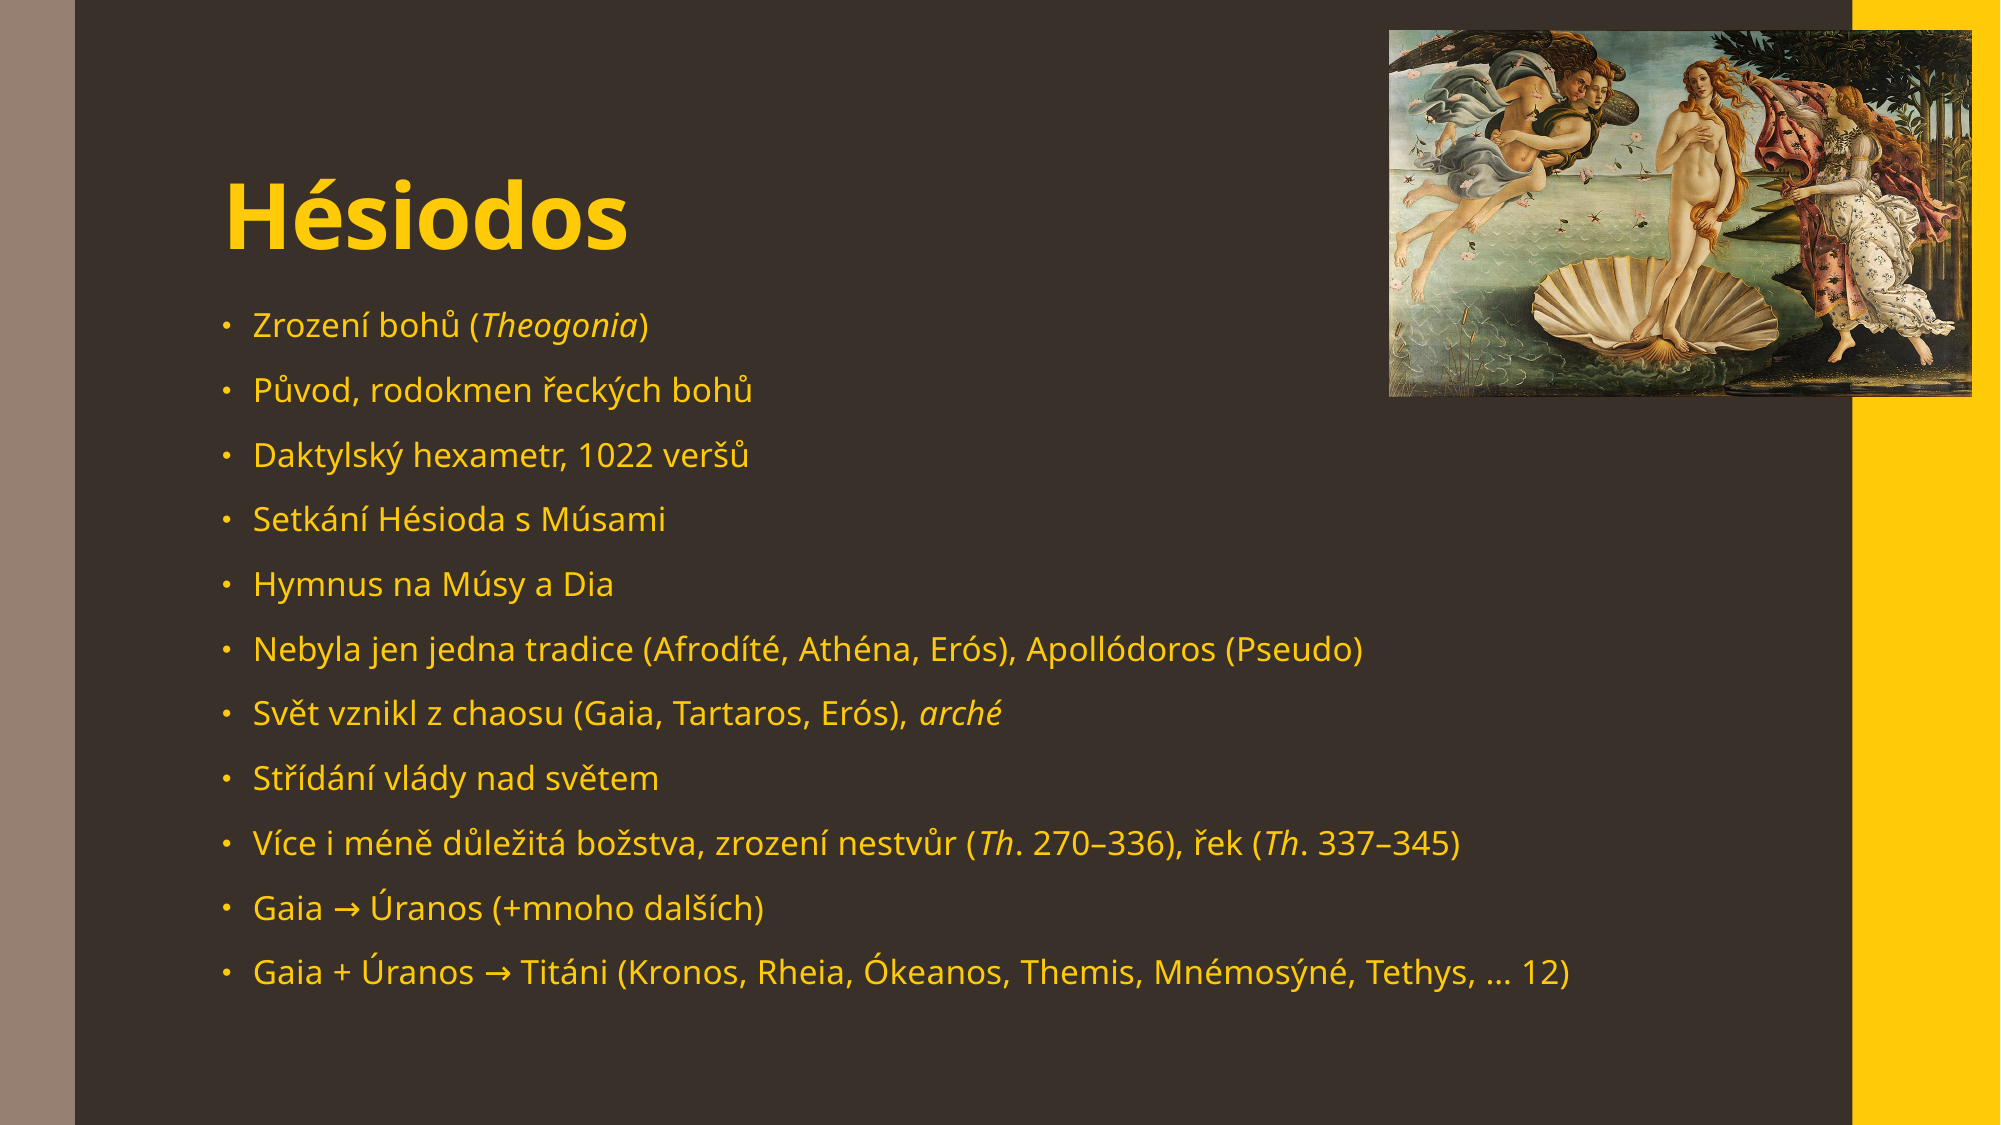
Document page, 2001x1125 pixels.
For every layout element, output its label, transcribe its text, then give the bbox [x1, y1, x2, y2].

picture [1388, 30, 1973, 397]
title Hésiodos [206, 48, 1382, 278]
list Zrození bohů (Theogonia) Původ, rodokmen řeckých bohů Daktylský hexametr, 1022 veršů Setkání Hésioda s Músami Hymnus na Músy a Dia Nebyla jen jedna tradice (Afrodíté, Athéna, Erós), Apollódoros (Pseudo) Svět vznikl z chaosu (Gaia, Tartaros, Erós), arché Střídání vlády nad světem Více i méně důležitá božstva, zrození nestvůr (Th. 270–336), řek (Th. 337–345) Gaia → Úranos (+mnoho dalších) Gaia + Úranos → Titáni (Kronos, Rheia, Ókeanos, Themis, Mnémosýné, Tethys, … 12) [206, 299, 1617, 1014]
